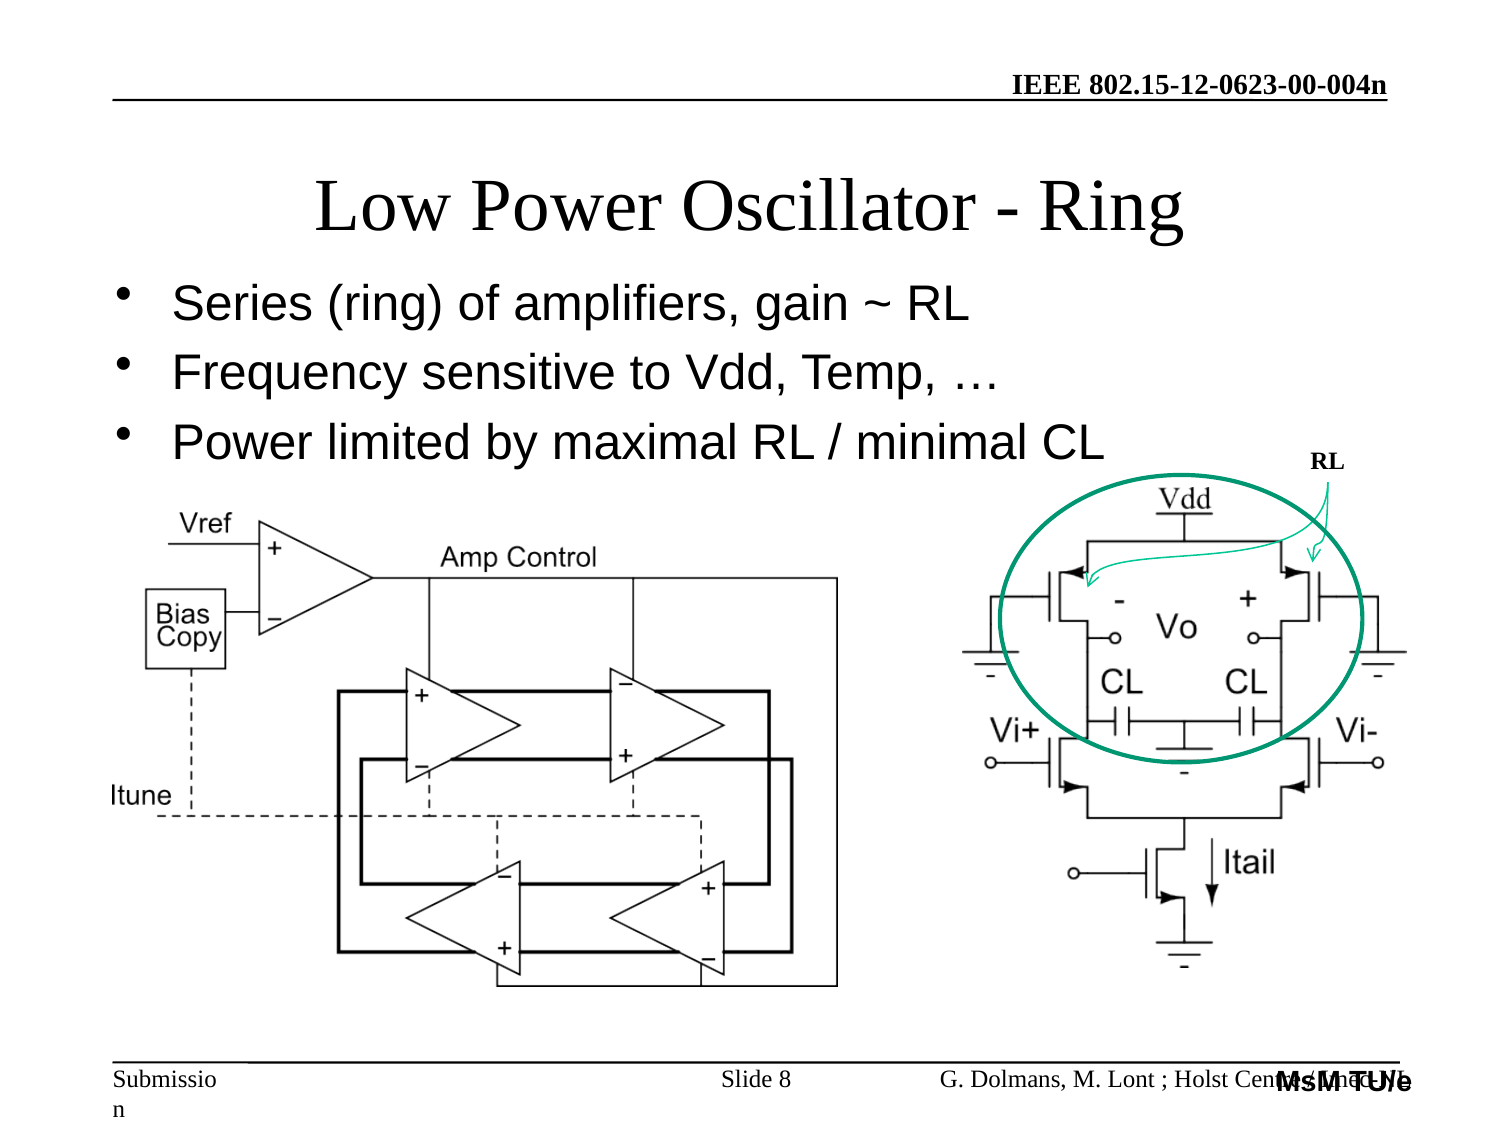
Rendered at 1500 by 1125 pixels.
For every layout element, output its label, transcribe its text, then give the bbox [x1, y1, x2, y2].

title Low Power Oscillator - Ring [112, 112, 1388, 262]
picture [112, 512, 838, 988]
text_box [1287, 522, 1353, 539]
picture [962, 487, 1407, 969]
text_box [1107, 474, 1157, 485]
slide_number Slide 8 [712, 1061, 800, 1093]
text_box RL [1295, 437, 1360, 483]
list Series (ring) of amplifiers, gain ~ RL Frequency sensitive to Vdd, Temp, … Power limited by maximal RL / minimal CL [100, 262, 1412, 476]
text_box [1162, 422, 1253, 664]
footer G. Dolmans, M. Lont ; Holst Centre / Imec-NL [899, 1061, 1413, 1093]
